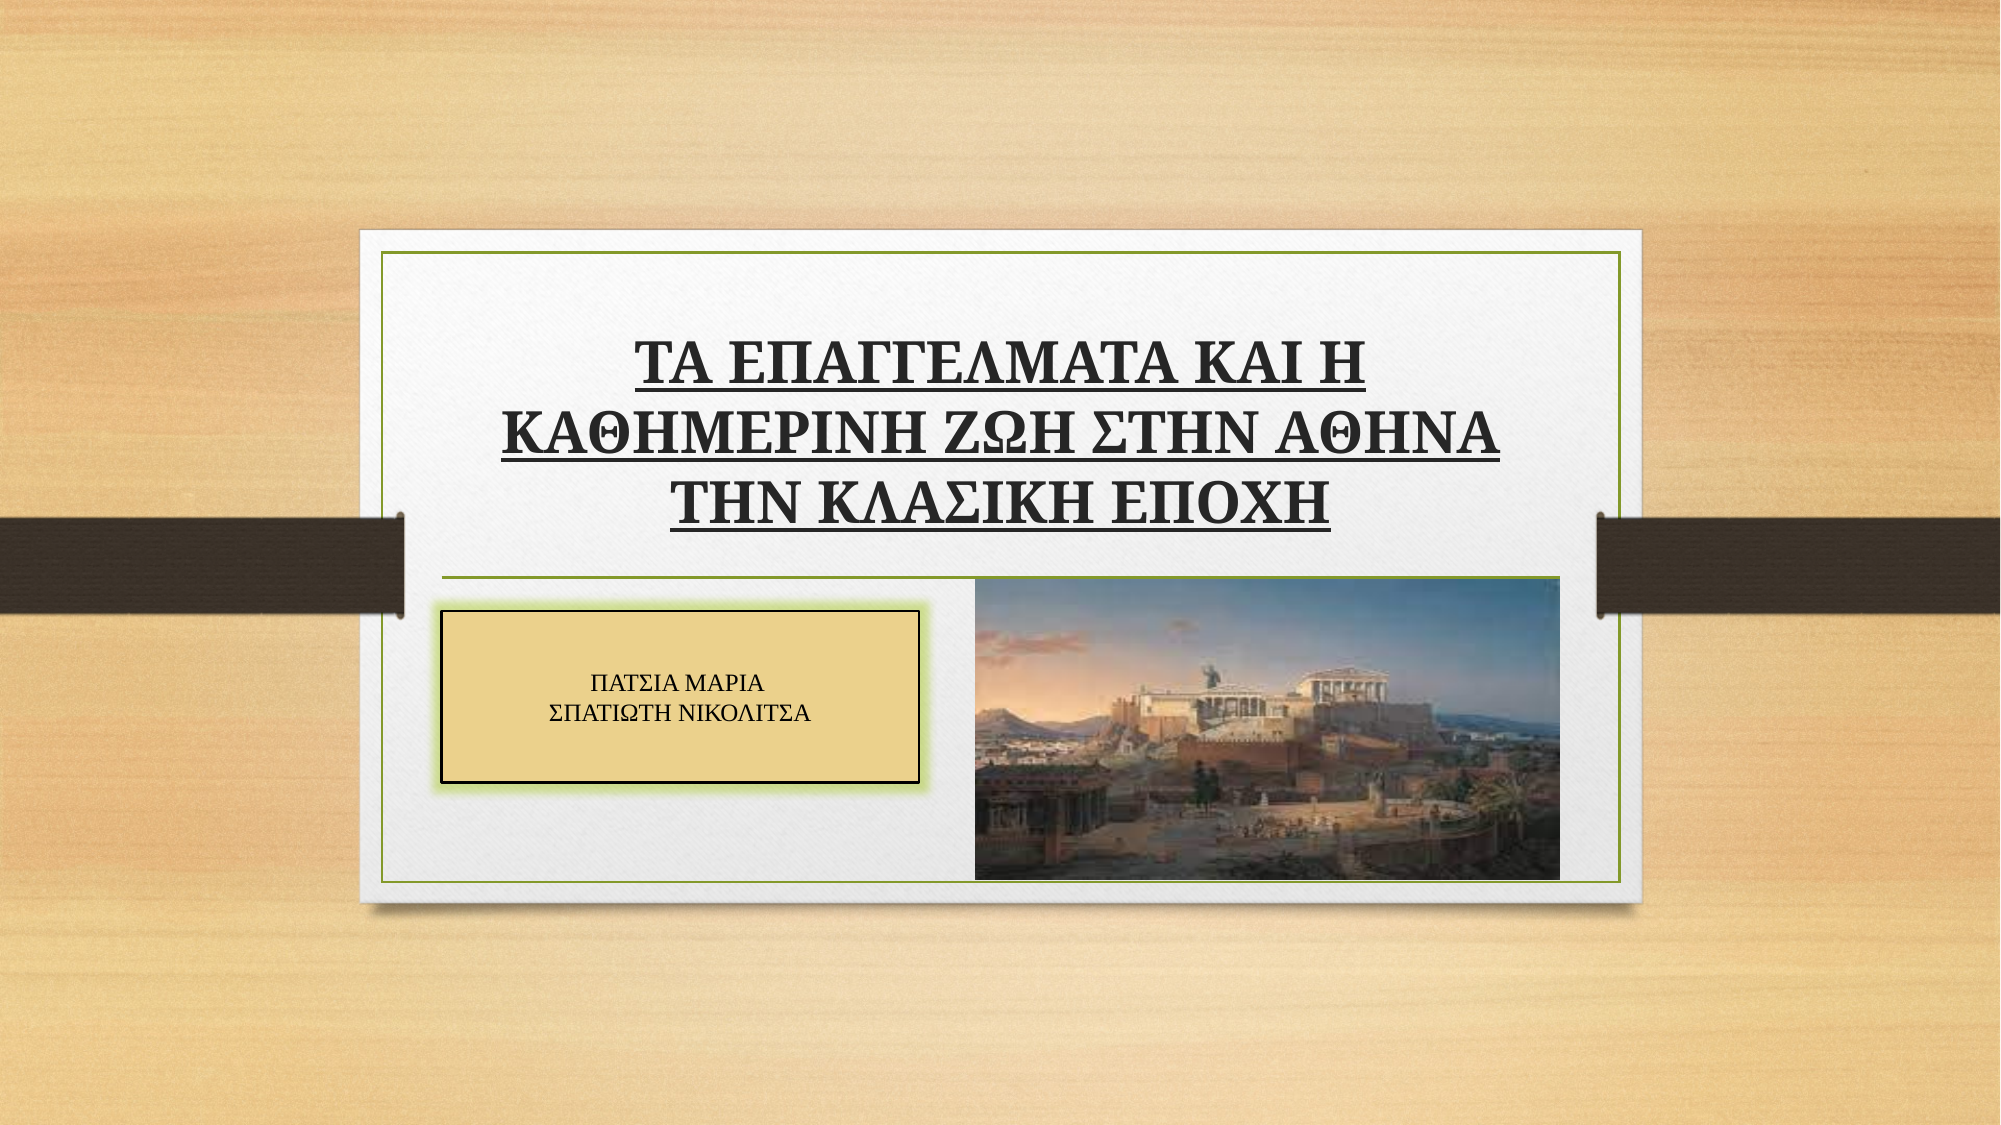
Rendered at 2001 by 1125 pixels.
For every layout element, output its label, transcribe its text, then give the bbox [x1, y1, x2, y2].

picture [0, 0, 2001, 1125]
text_box ΠΑΤΣΙΑ ΜΑΡΙΑ ΣΠΑΤΙΩΤΗ ΝΙΚΟΛΙΤΣΑ [440, 610, 920, 784]
title ΤΑ ΕΠΑΓΓΕΛΜΑΤΑ ΚΑΙ Η ΚΑΘΗΜΕΡΙΝΗ ΖΩΗ ΣΤΗΝ ΑΘΗΝΑ ΤΗΝ ΚΛΑΣΙΚΗ ΕΠΟΧΗ [441, 306, 1560, 543]
